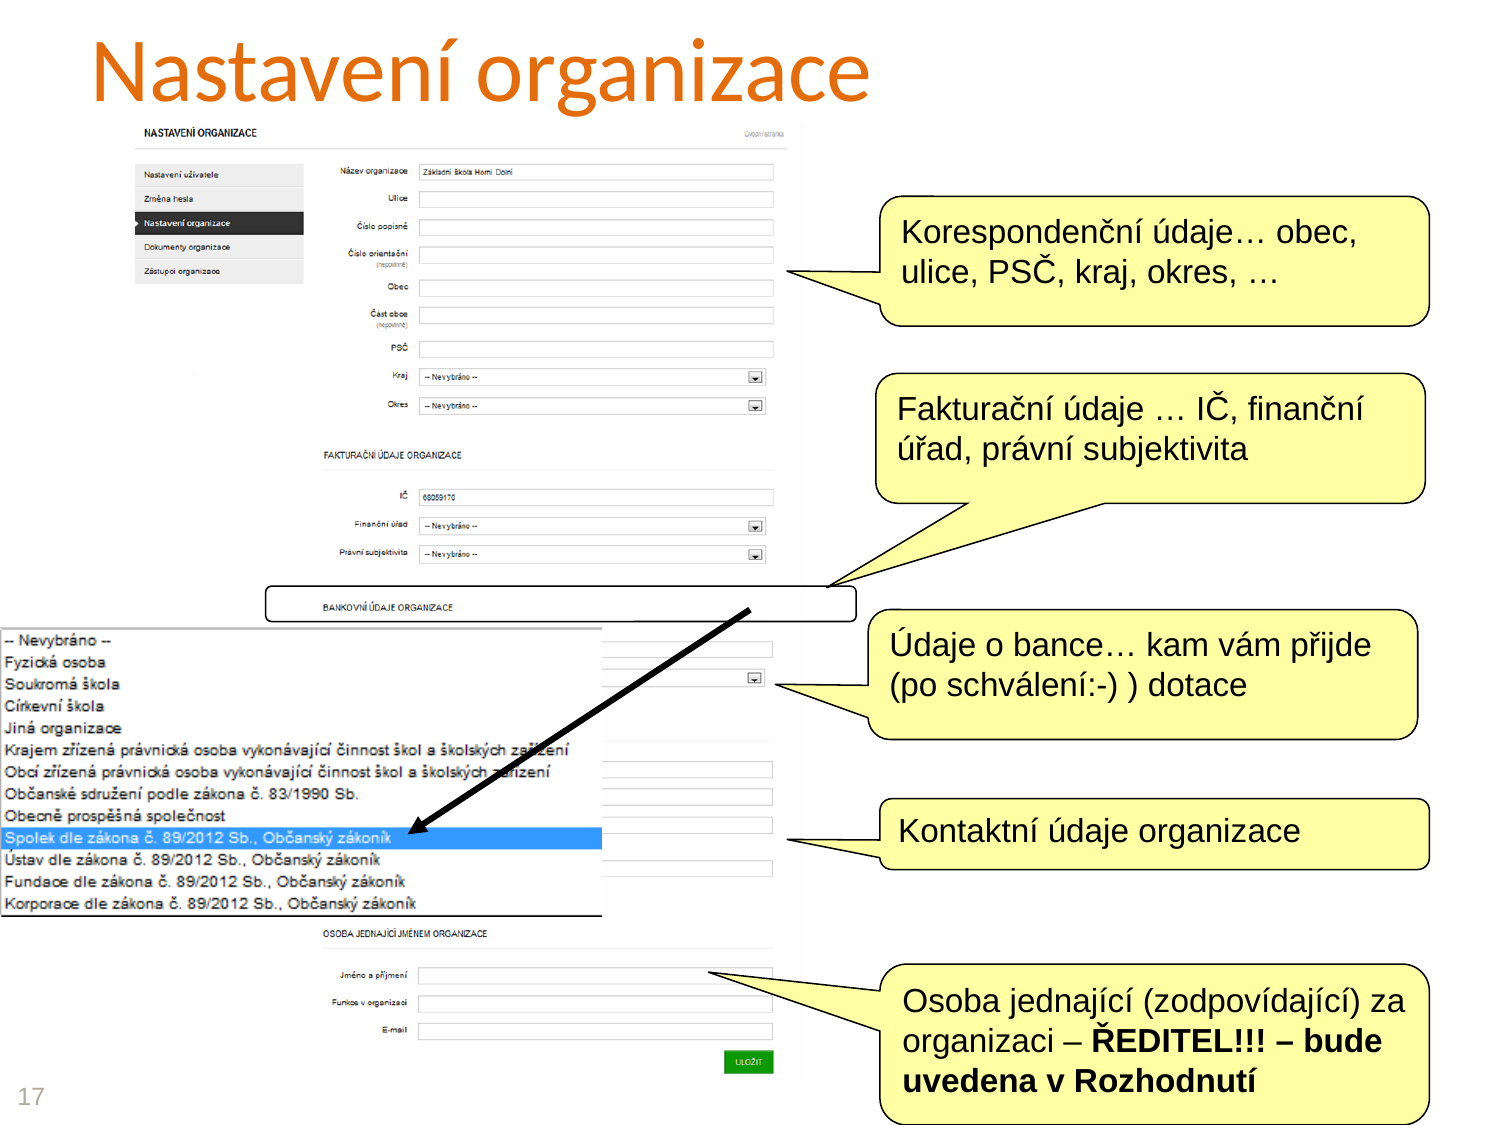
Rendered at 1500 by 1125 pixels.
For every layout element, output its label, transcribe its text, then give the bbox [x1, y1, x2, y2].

text_box Fakturační údaje … IČ, finanční úřad, právní subjektivita [826, 373, 1426, 588]
text_box [812, 586, 857, 622]
text_box Osoba jednající (zodpovídající) za organizaci – ŘEDITEL!!! – bude uvedena v Rozhodnutí [812, 964, 1430, 1125]
title Nastavení organizace [75, 19, 1425, 110]
text_box Korespondenční údaje… obec, ulice, PSČ, kraj, okres, … [812, 196, 1430, 327]
picture [0, 123, 807, 1083]
text_box Údaje o bance… kam vám přijde (po schválení:-) ) dotace [812, 609, 1418, 740]
text_box 17 [0, 1039, 69, 1118]
text_box Kontaktní údaje organizace [812, 798, 1430, 870]
